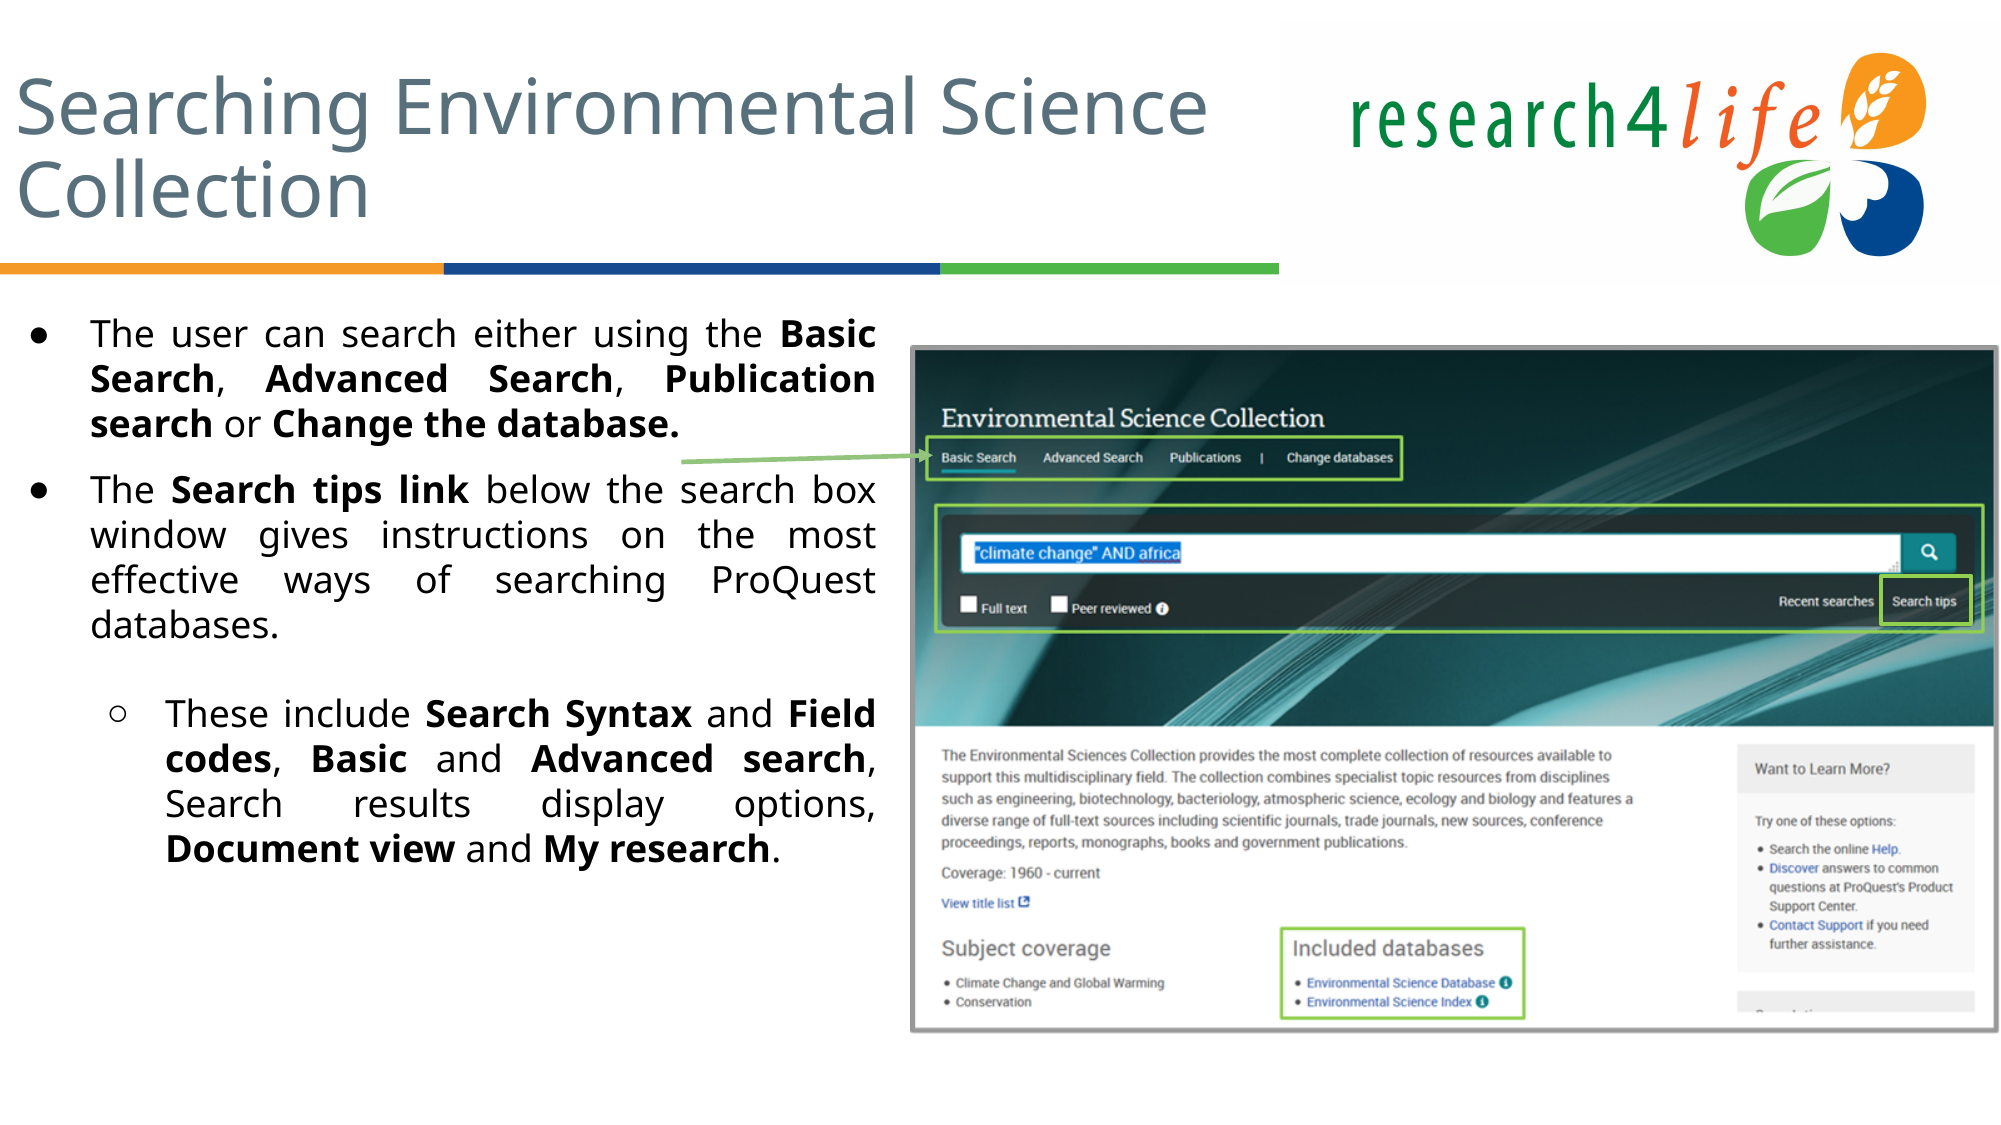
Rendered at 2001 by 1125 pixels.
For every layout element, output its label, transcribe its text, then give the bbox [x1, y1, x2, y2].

list The user can search either using the Basic Search, Advanced Search, Publication search or Change the database. The Search tips link below the search box window gives instructions on the most effective ways of searching ProQuest databases. These include Search Syntax and Field codes, Basic and Advanced search, Search results display options, Document view and My research. [0, 303, 892, 1083]
title Searching Environmental Science Collection [0, 62, 1578, 240]
picture [1279, 22, 2000, 285]
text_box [681, 454, 934, 463]
picture [909, 343, 2000, 1035]
